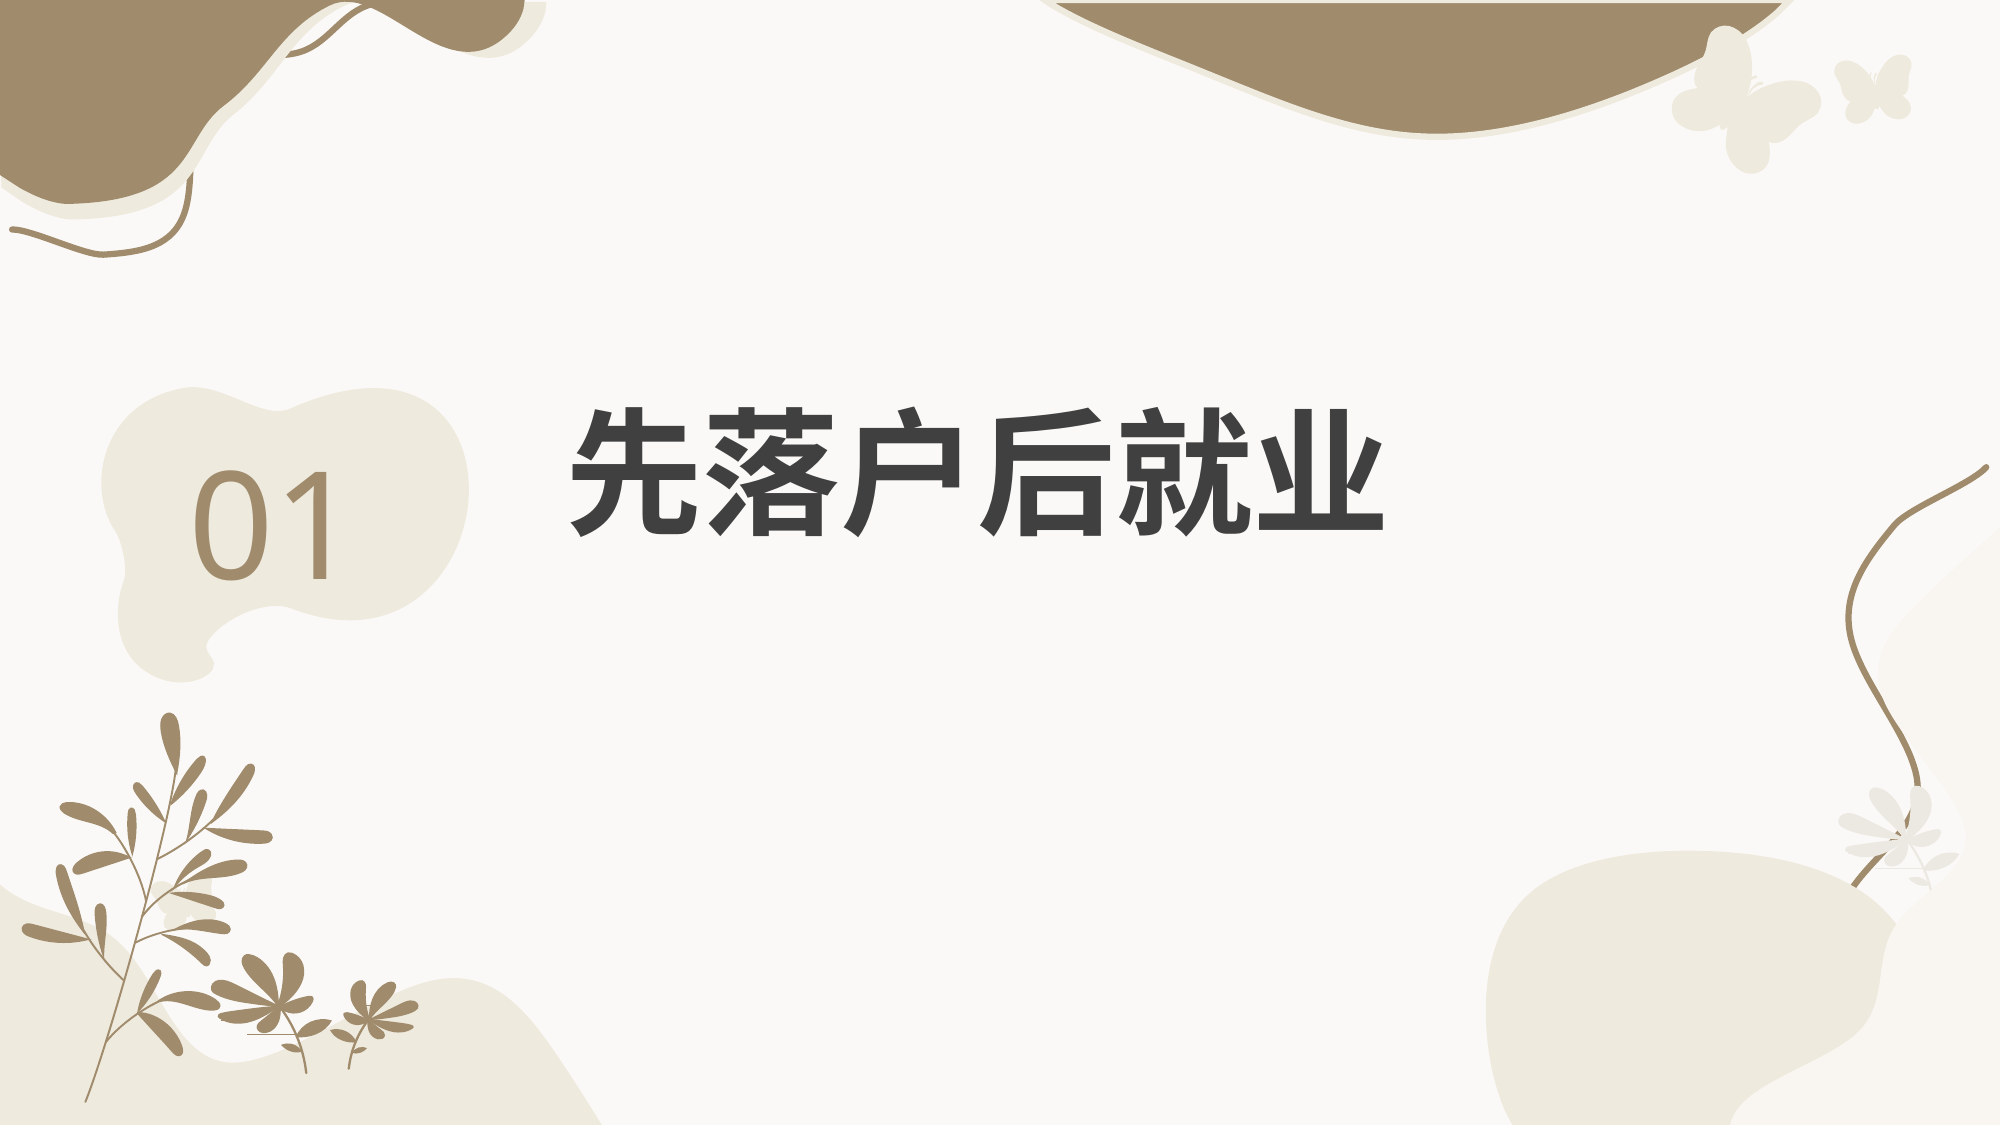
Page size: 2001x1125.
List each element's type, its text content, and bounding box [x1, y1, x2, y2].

text_box 先落户后就业 [565, 387, 1391, 718]
text_box [101, 387, 469, 683]
text_box 01 [173, 422, 396, 618]
